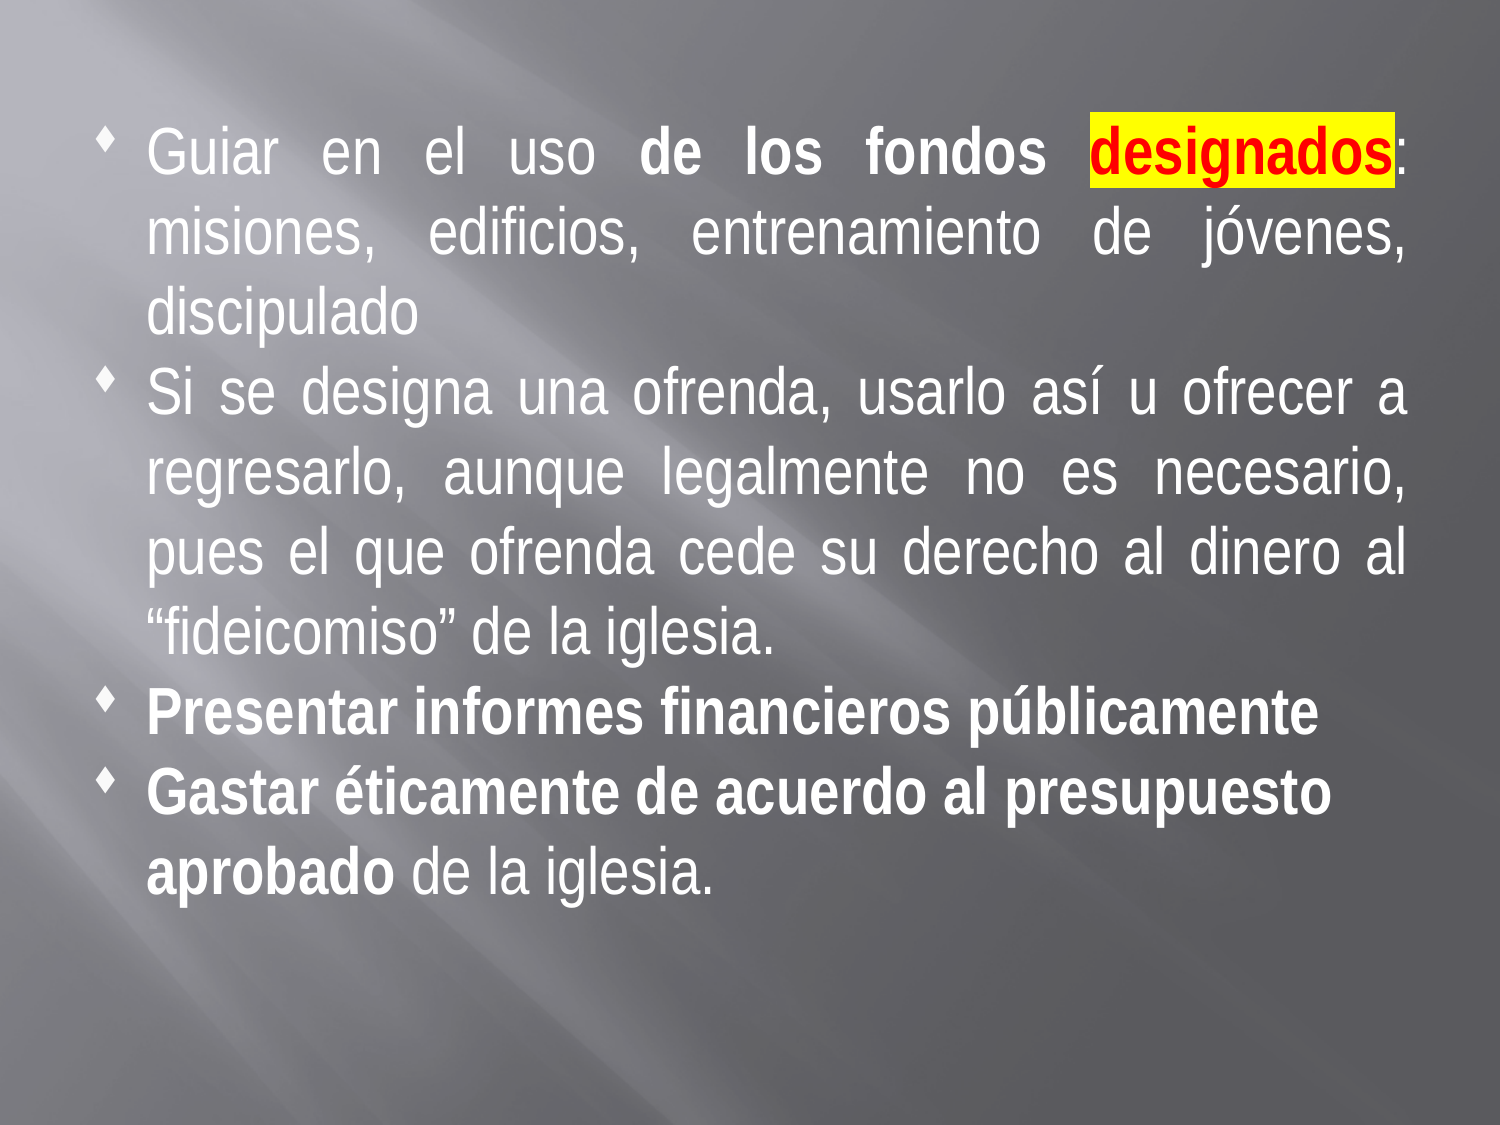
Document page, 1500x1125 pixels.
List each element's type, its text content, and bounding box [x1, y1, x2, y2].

list Guiar en el uso de los fondos designados: misiones, edificios, entrenamiento de jóvenes, discipulado Si se designa una ofrenda, usarlo así u ofrecer a regresarlo, aunque legalmente no es necesario, pues el que ofrenda cede su derecho al dinero al “fideicomiso” de la iglesia. Presentar informes financieros públicamente Gastar éticamente de acuerdo al presupuesto aprobado de la iglesia. [75, 99, 1425, 1035]
